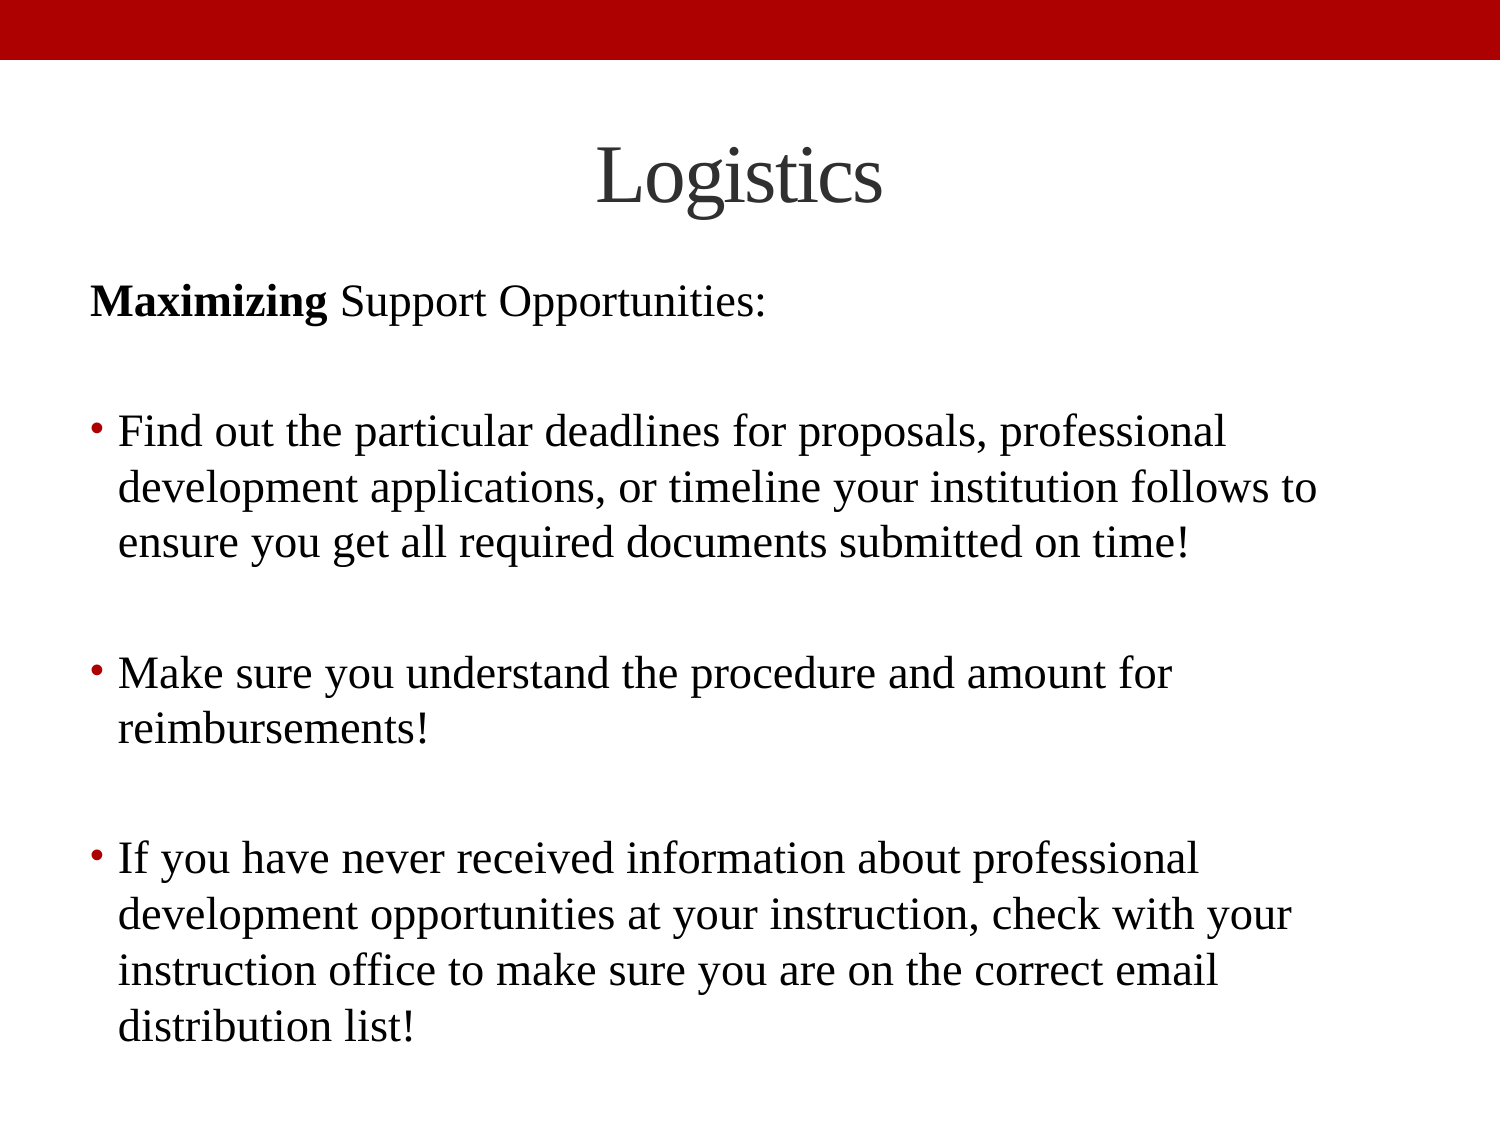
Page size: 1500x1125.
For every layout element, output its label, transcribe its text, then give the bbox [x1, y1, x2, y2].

list Maximizing Support Opportunities: Find out the particular deadlines for proposals, professional development applications, or timeline your institution follows to ensure you get all required documents submitted on time! Make sure you understand the procedure and amount for reimbursements! If you have never received information about professional development opportunities at your instruction, check with your instruction office to make sure you are on the correct email distribution list! [75, 262, 1425, 1063]
title Logistics [75, 87, 1425, 250]
